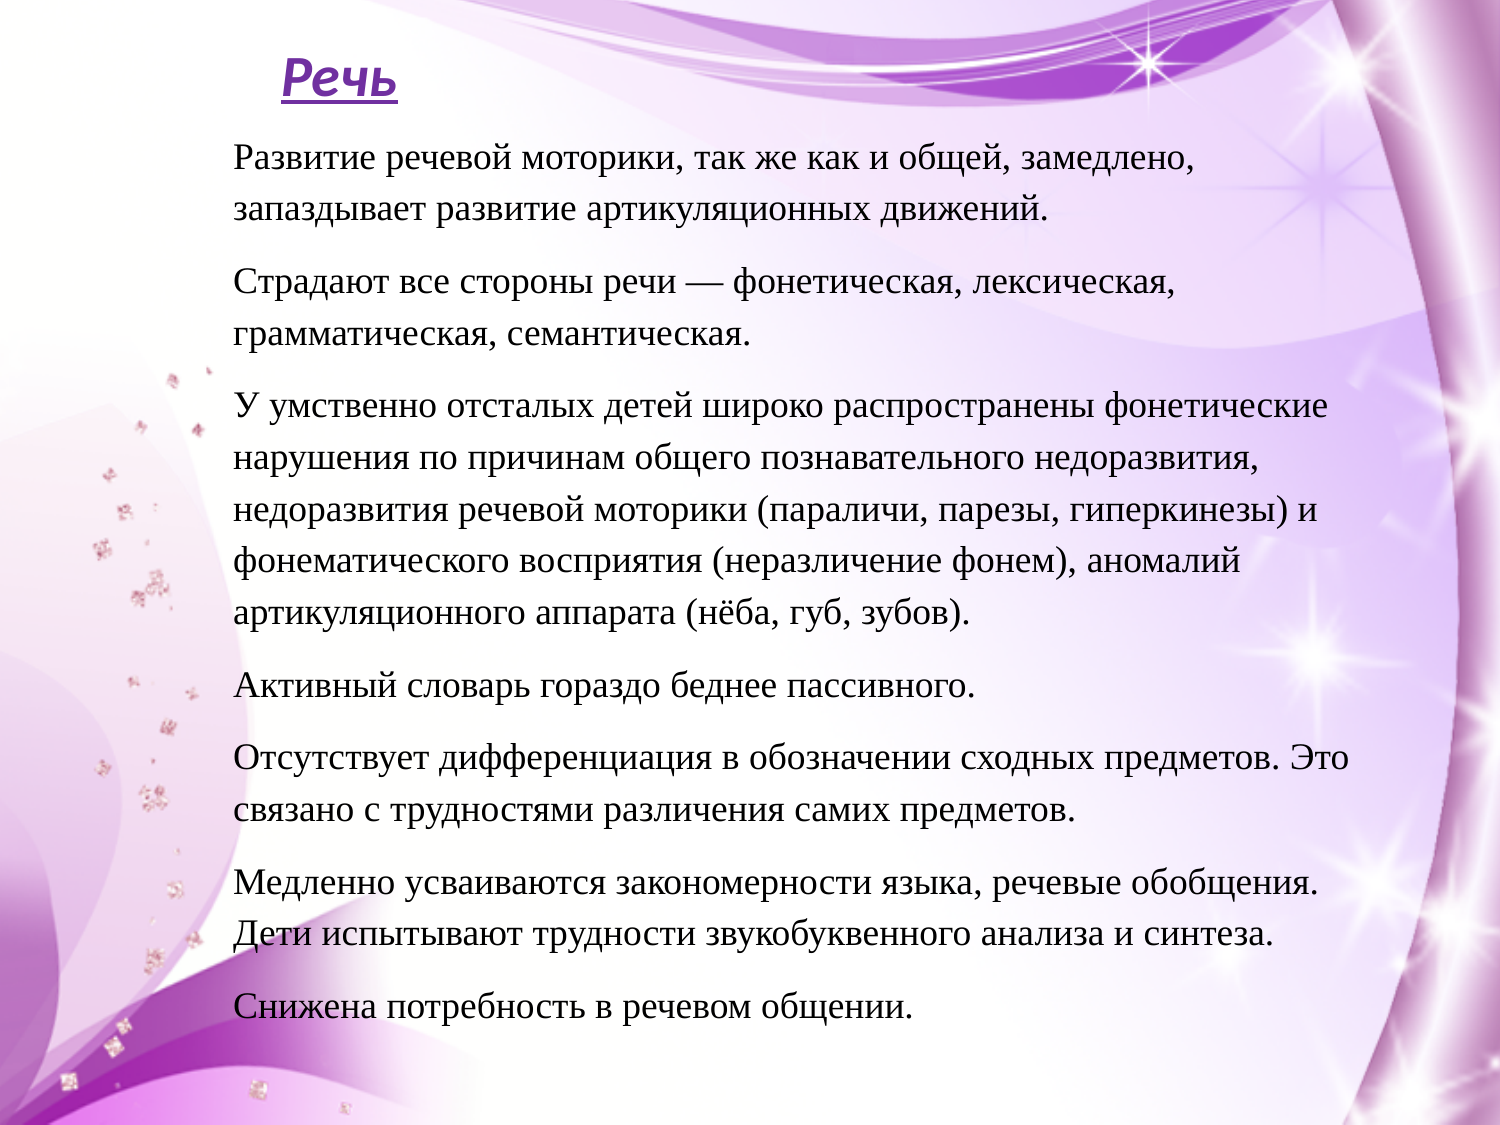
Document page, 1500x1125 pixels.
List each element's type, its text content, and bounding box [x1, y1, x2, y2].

text_box Речь [266, 30, 413, 116]
text_box Развитие речевой моторики, так же как и общей, замедлено, запаздывает развитие артикуляционных движений. Страдают все стороны речи — фонетическая, лексическая, грамматическая, семантическая. У умственно отсталых детей широко распространены фонетические нарушения по причинам общего познавательного недоразвития, недоразвития речевой моторики (параличи, парезы, гиперкинезы) и фонематического восприятия (неразличение фонем), аномалий артикуляционного аппарата (нёба, губ, зубов). Активный словарь гораздо беднее пассивного. Отсутствует дифференциация в обозначении сходных предметов. Это связано с трудностями различения самих предметов. Медленно усваиваются закономерности языка, речевые обобщения. Дети испытывают трудности звукобуквенного анализа и синтеза. Снижена потребность в речевом общении. [218, 117, 1412, 1034]
picture [0, 0, 1500, 1125]
